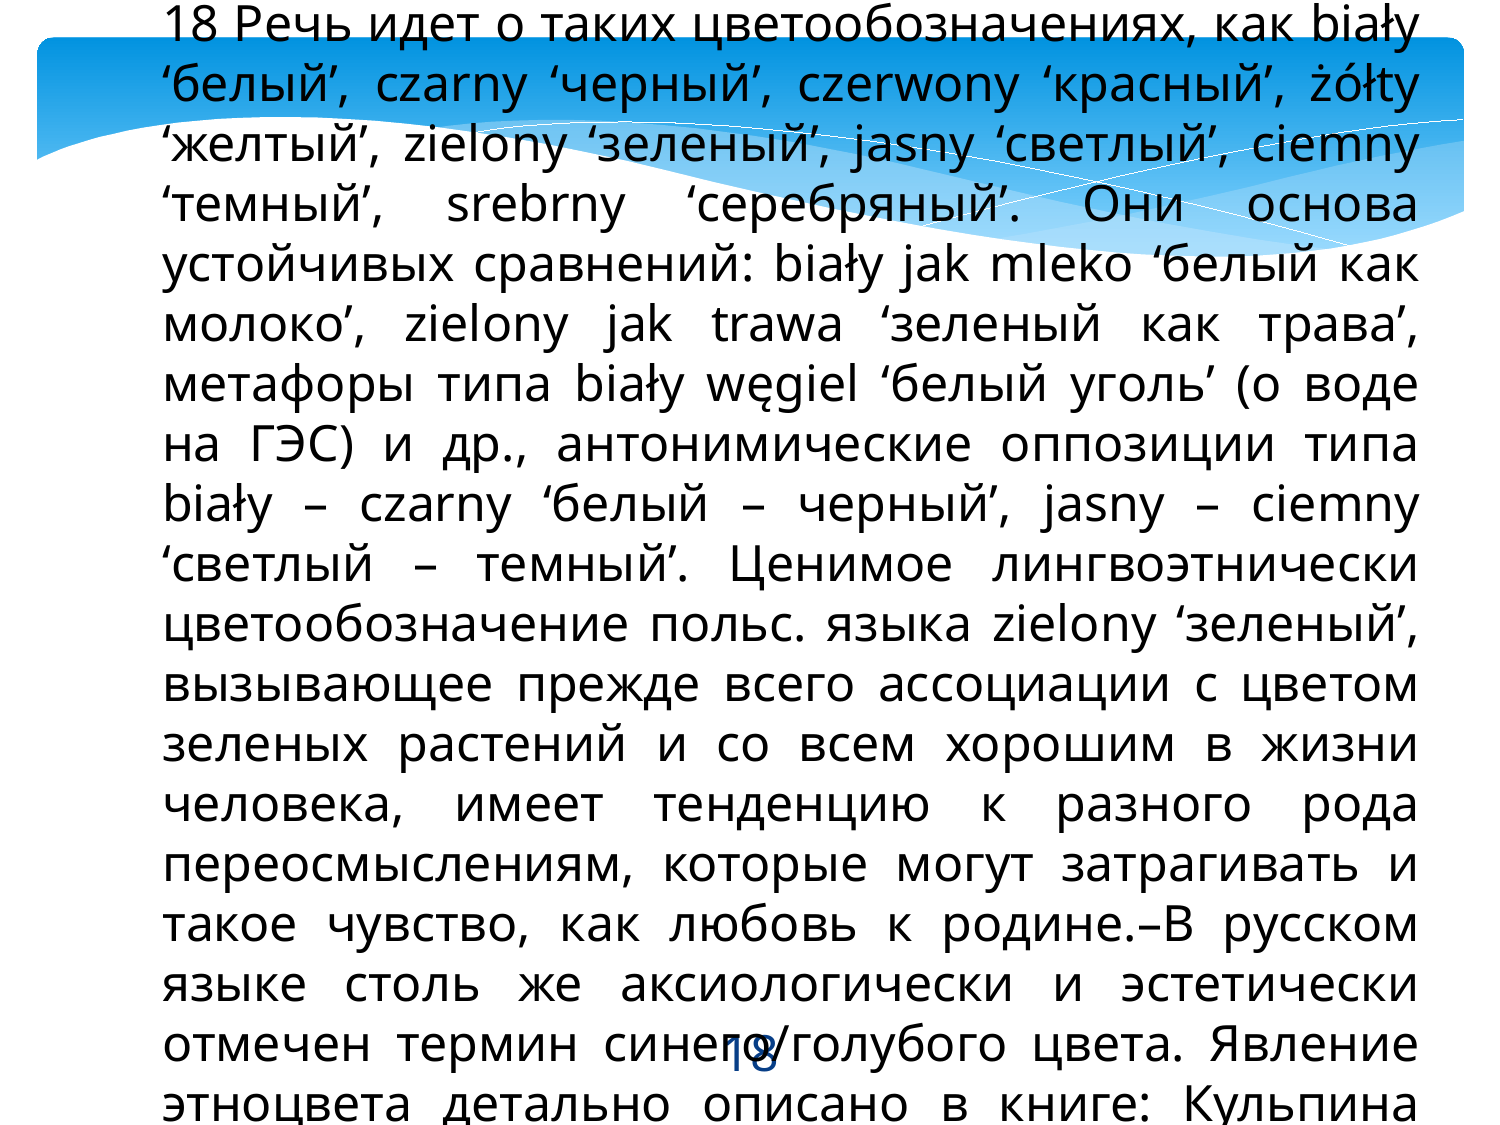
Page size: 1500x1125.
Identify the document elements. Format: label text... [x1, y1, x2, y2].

text_box 18 Речь идет о таких цветообозначениях, как biały ‘белый’, czarny ‘черный’, czerwony ‘красный’, żółty ‘желтый’, zielony ‘зеленый’, jasny ‘светлый’, ciemny ‘темный’, srebrny ‘серебряный’. Они основа устойчивых сравнений: biały jak mleko ‘белый как молоко’, zielony jak trawa ‘зеленый как трава’, метафоры типа biały węgiel ‘белый уголь’ (о воде на ГЭС) и др., антонимические оппозиции типа biały – czarny ‘белый – черный’, jasny – ciemny ‘светлый – темный’. Ценимое лингвоэтнически цветообозначение польс. языка zielony ‘зеленый’, вызывающее прежде всего ассоциации с цветом зеленых растений и со всем хорошим в жизни человека, имеет тенденцию к разного рода переосмыслениям, которые могут затрагивать и такое чувство, как любовь к родине.–В русском языке столь же аксиологически и эстетически отмечен термин синего/голубого цвета. Явление этноцвета детально описано в книге: Кульпина В.Г. Лингвистика цвета (М., 2001) (есть в elibrary.ru)ю [147, 0, 1435, 1125]
